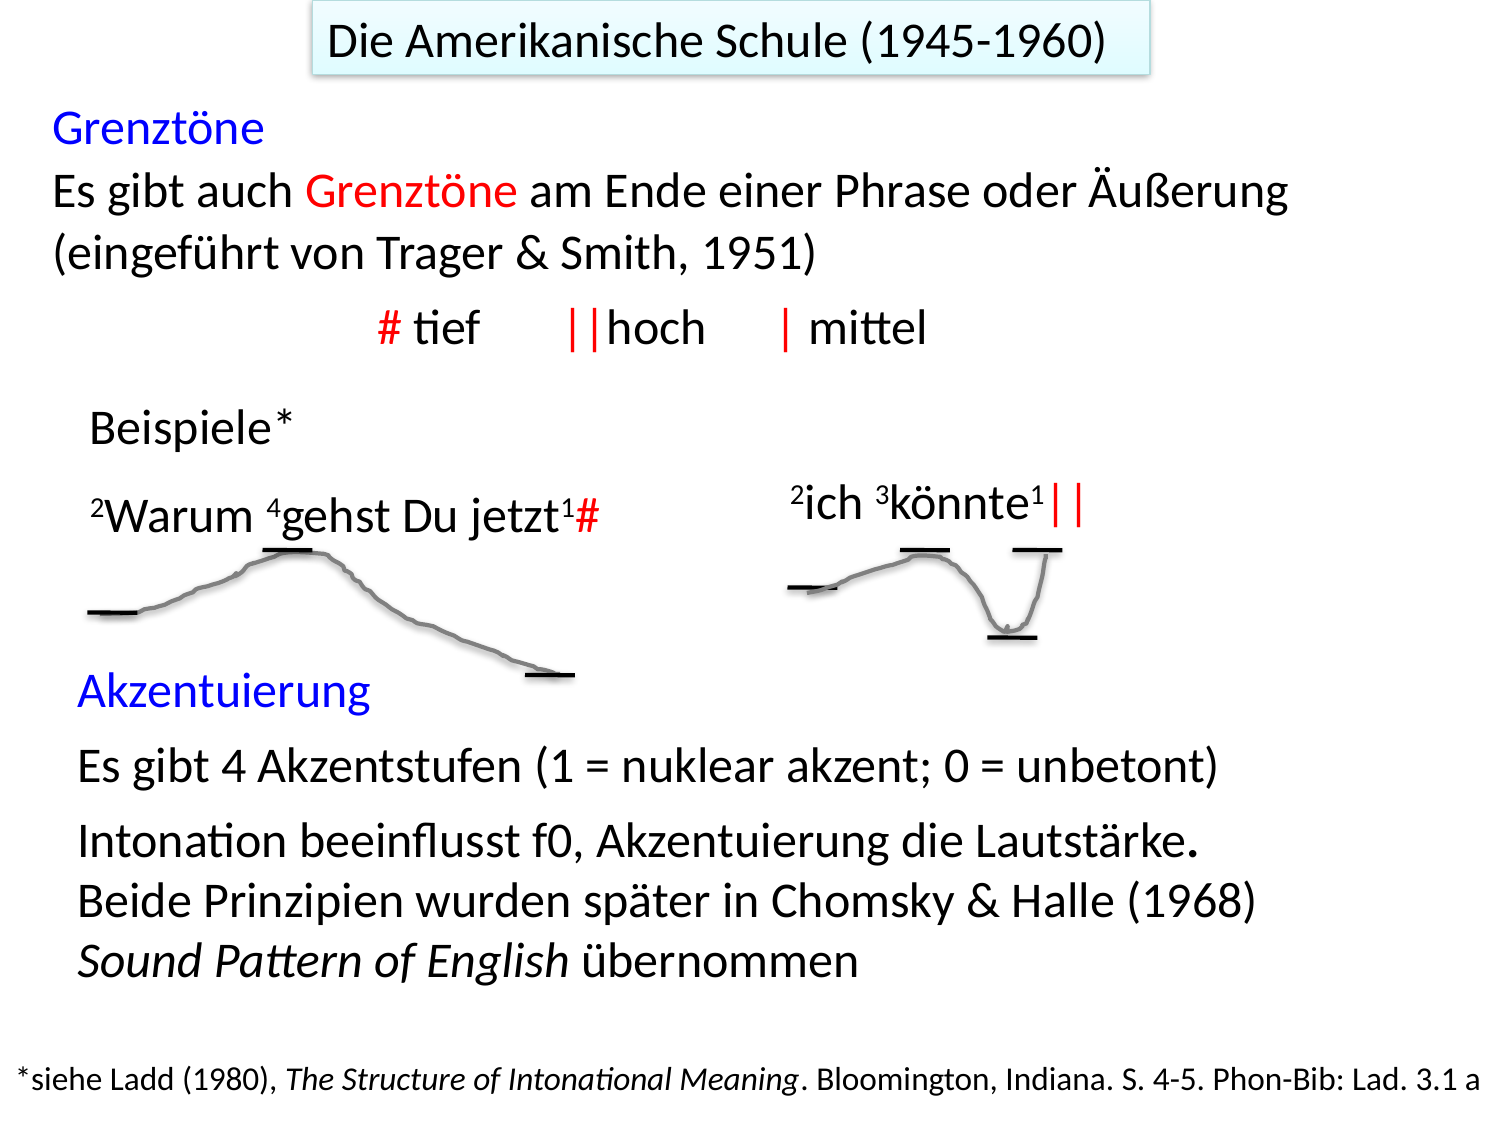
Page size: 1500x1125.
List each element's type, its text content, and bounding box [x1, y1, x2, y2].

text_box Es gibt auch Grenztöne am Ende einer Phrase oder Äußerung [37, 149, 1400, 225]
text_box (eingeführt von Trager & Smith, 1951) [37, 225, 1150, 288]
text_box Grenztöne [37, 87, 300, 149]
text_box *siehe Ladd (1980), The Structure of Intonational Meaning. Bloomington, Indiana. S. 4-5. Phon-Bib: Lad. 3.1 a [0, 1049, 1500, 1105]
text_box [62, 649, 1476, 998]
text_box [74, 387, 1201, 648]
text_box # tief ||hoch | mittel [362, 287, 1113, 363]
text_box Die Amerikanische Schule (1945-1960) [312, 0, 1151, 75]
